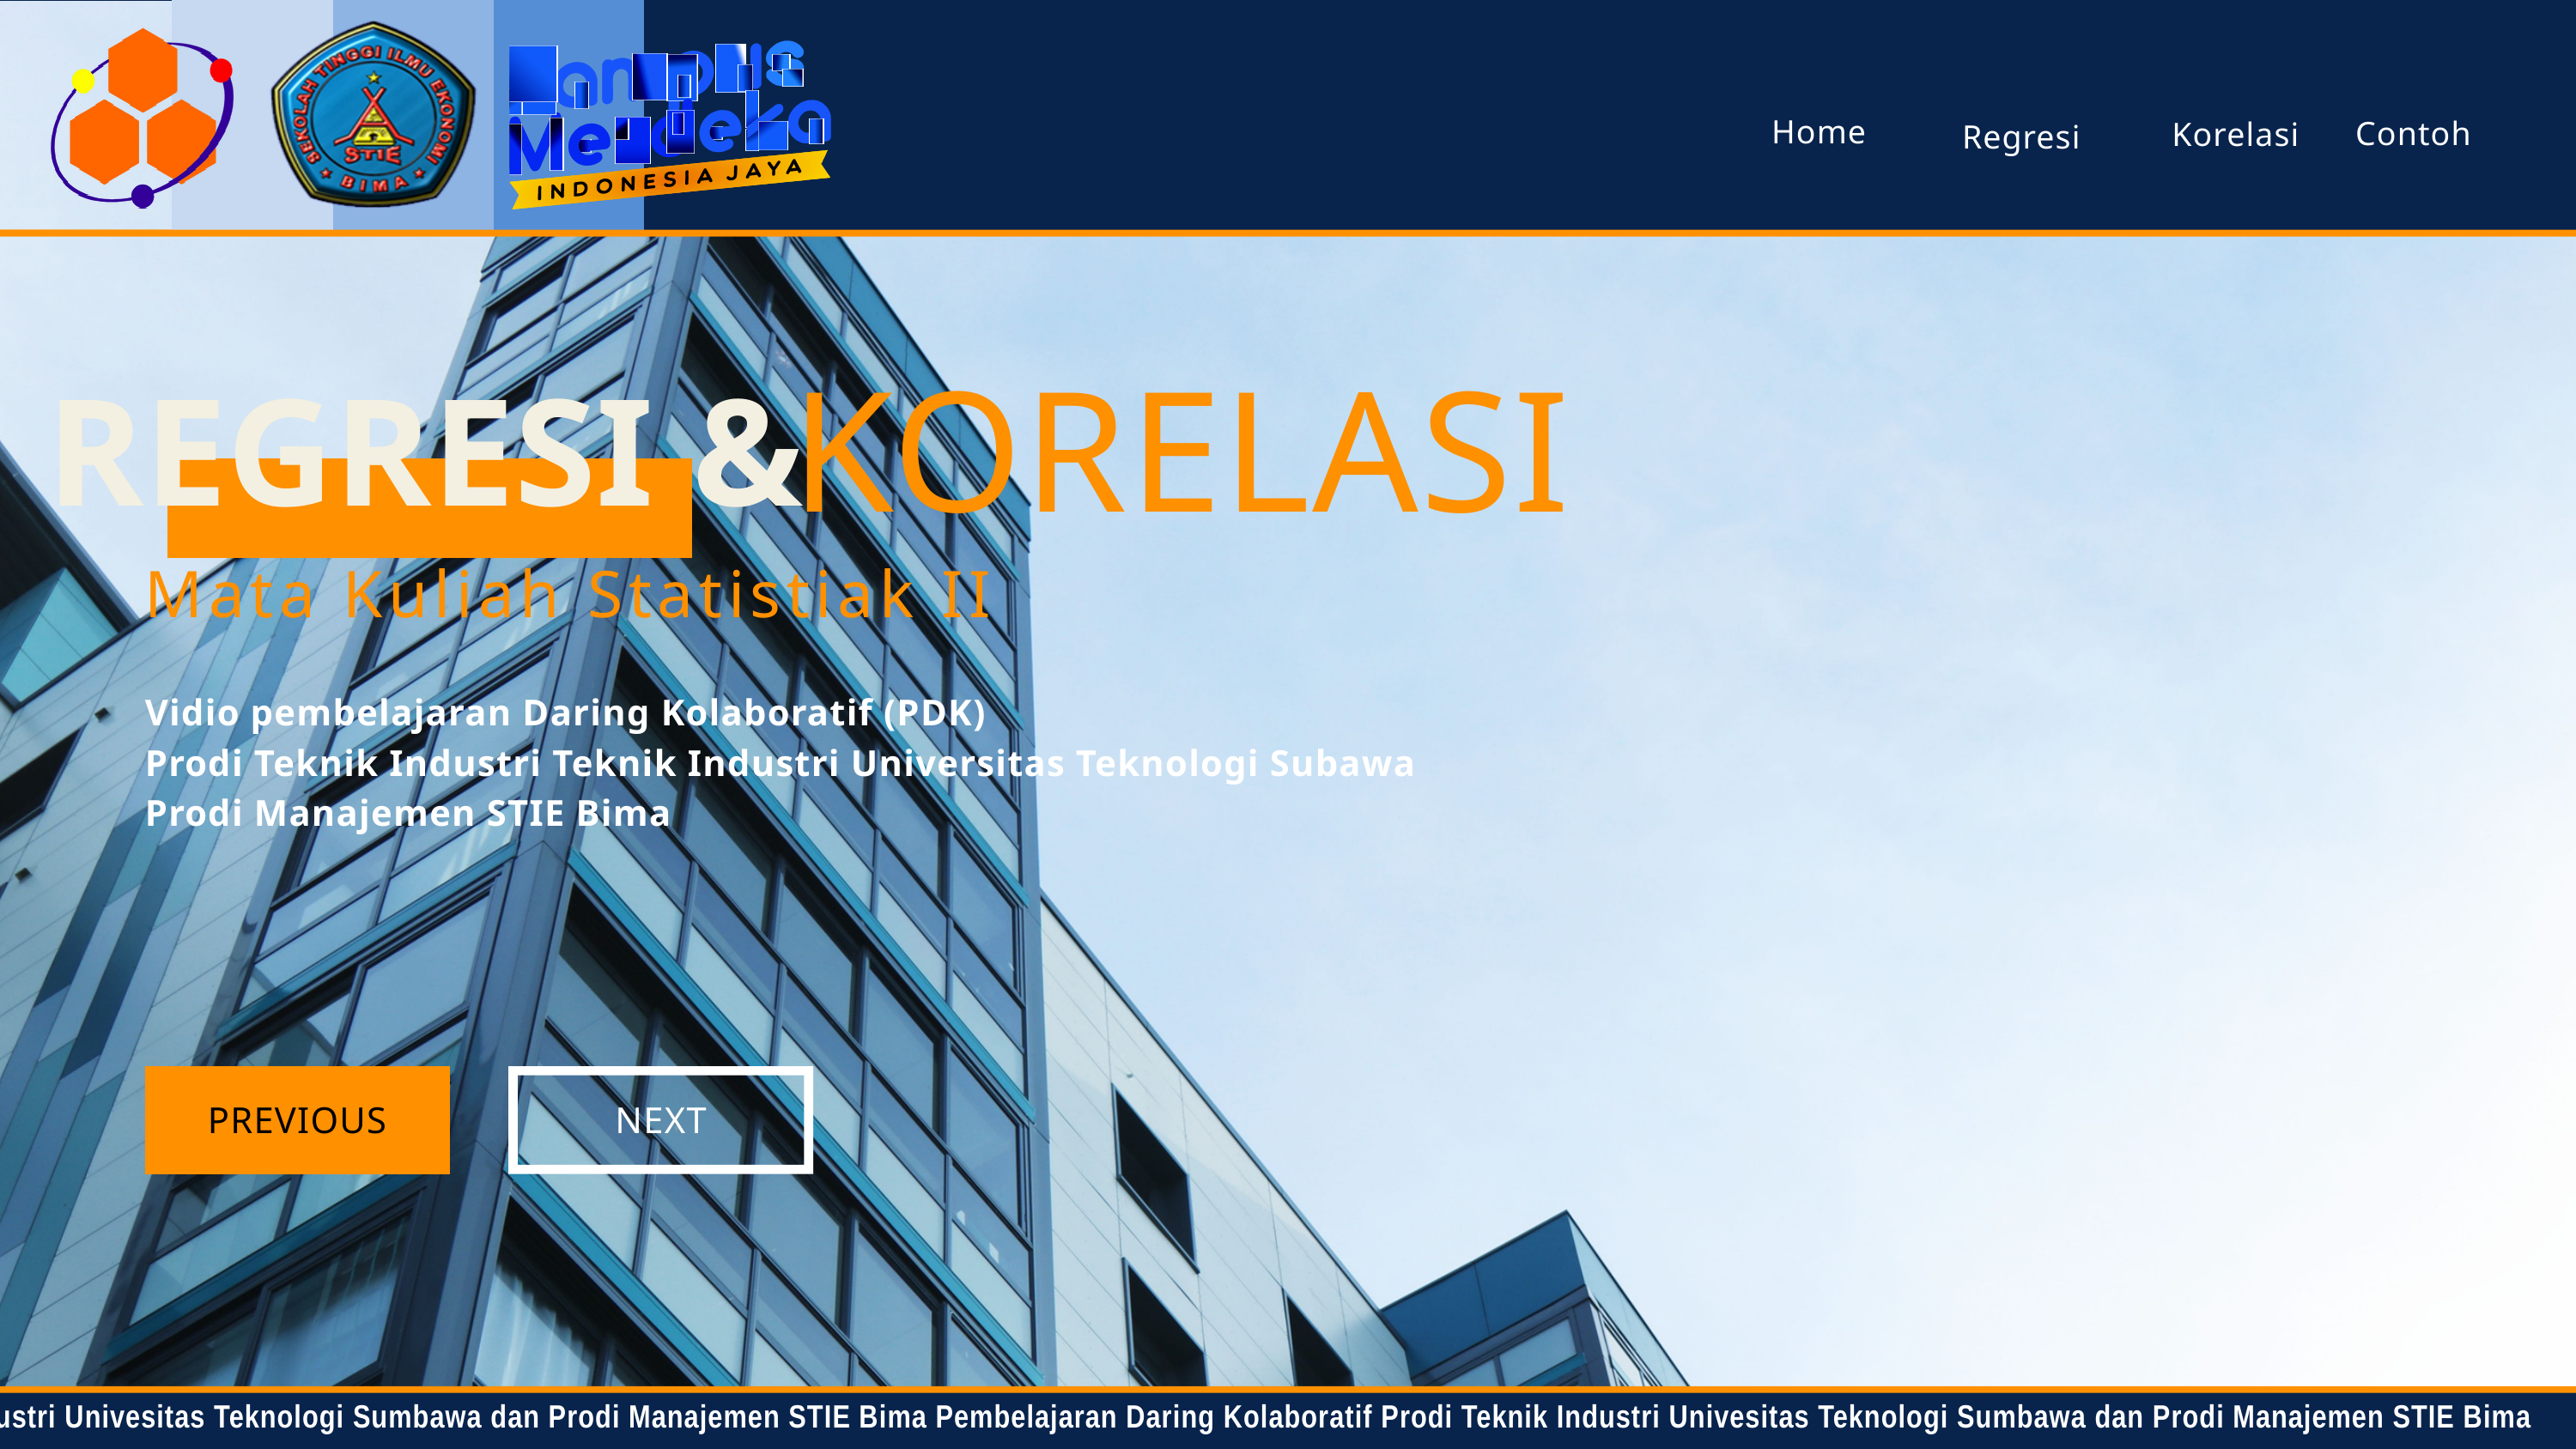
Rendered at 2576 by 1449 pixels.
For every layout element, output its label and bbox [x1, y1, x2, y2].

text_box [493, 0, 640, 232]
picture [509, 39, 832, 209]
text_box [167, 458, 693, 558]
text_box [507, 1065, 814, 1174]
text_box [643, 0, 2576, 232]
text_box [171, 0, 329, 232]
text_box [0, 0, 2576, 1389]
text_box [0, 1389, 2576, 1449]
text_box [144, 1065, 450, 1174]
text_box [332, 0, 489, 232]
